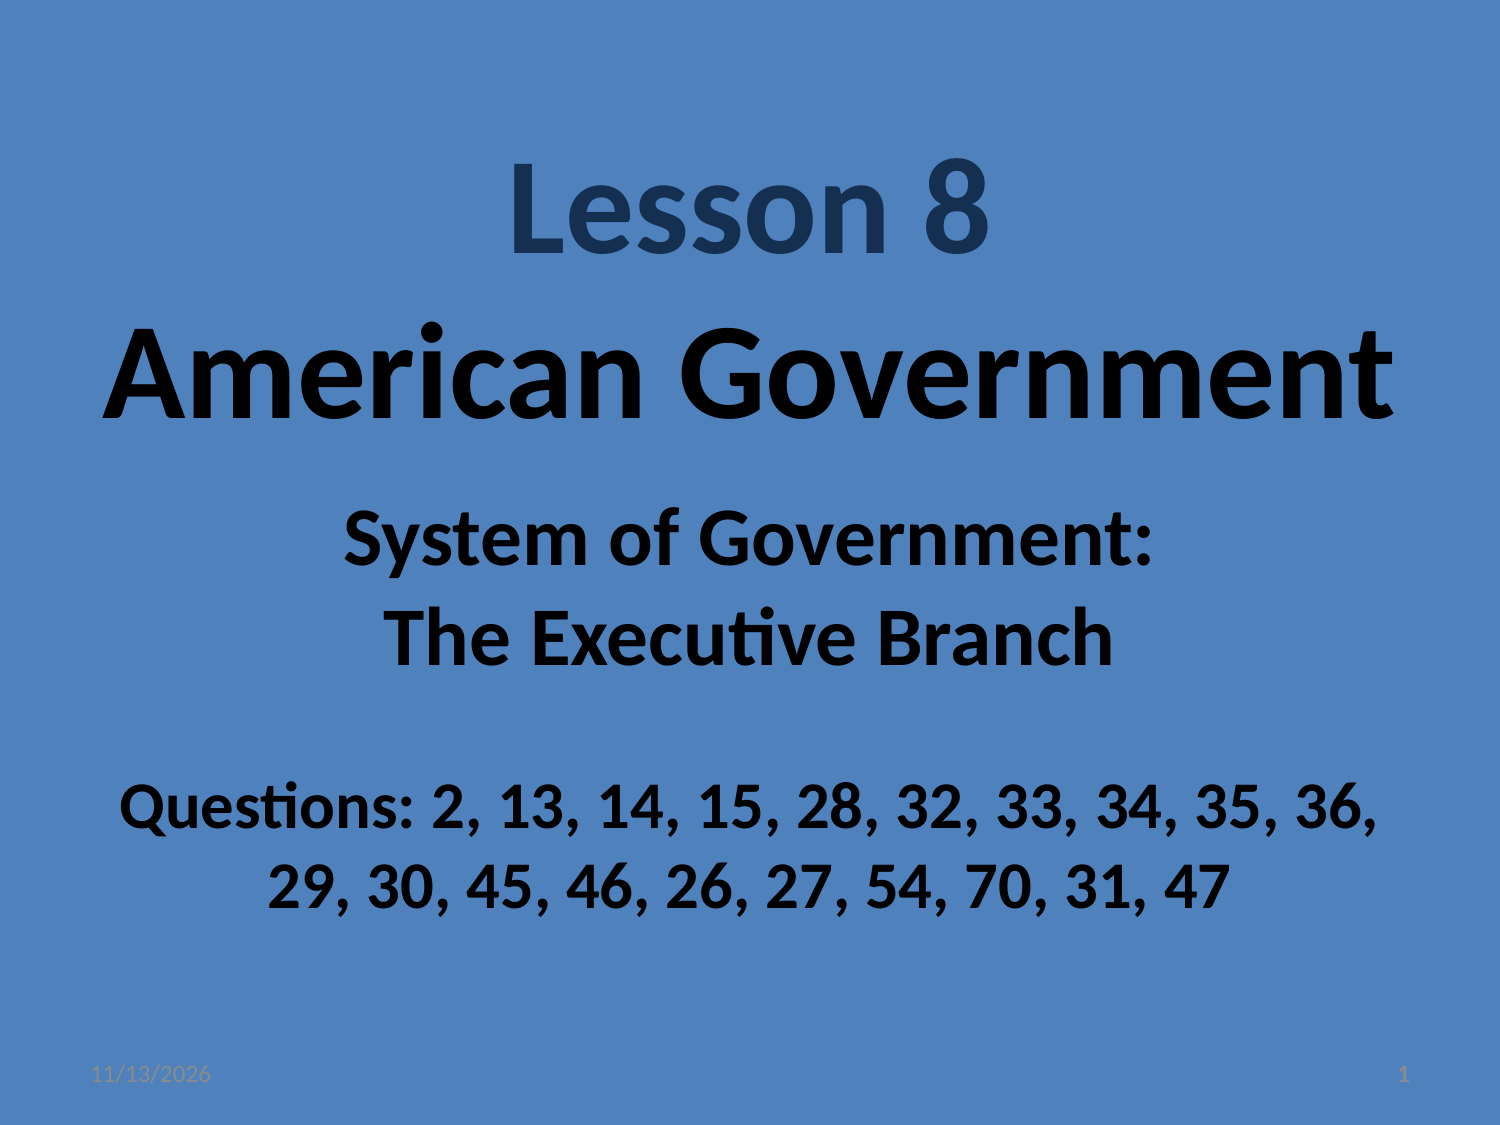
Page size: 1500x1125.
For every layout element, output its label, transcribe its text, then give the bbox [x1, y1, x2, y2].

text_box System of Government: The Executive Branch Questions: 2, 13, 14, 15, 28, 32, 33, 34, 35, 36, 29, 30, 45, 46, 26, 27, 54, 70, 31, 47 [74, 474, 1425, 930]
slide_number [75, 1042, 425, 1103]
text_box 1 [1074, 1042, 1425, 1103]
title Lesson 8 American Government [74, 87, 1426, 476]
